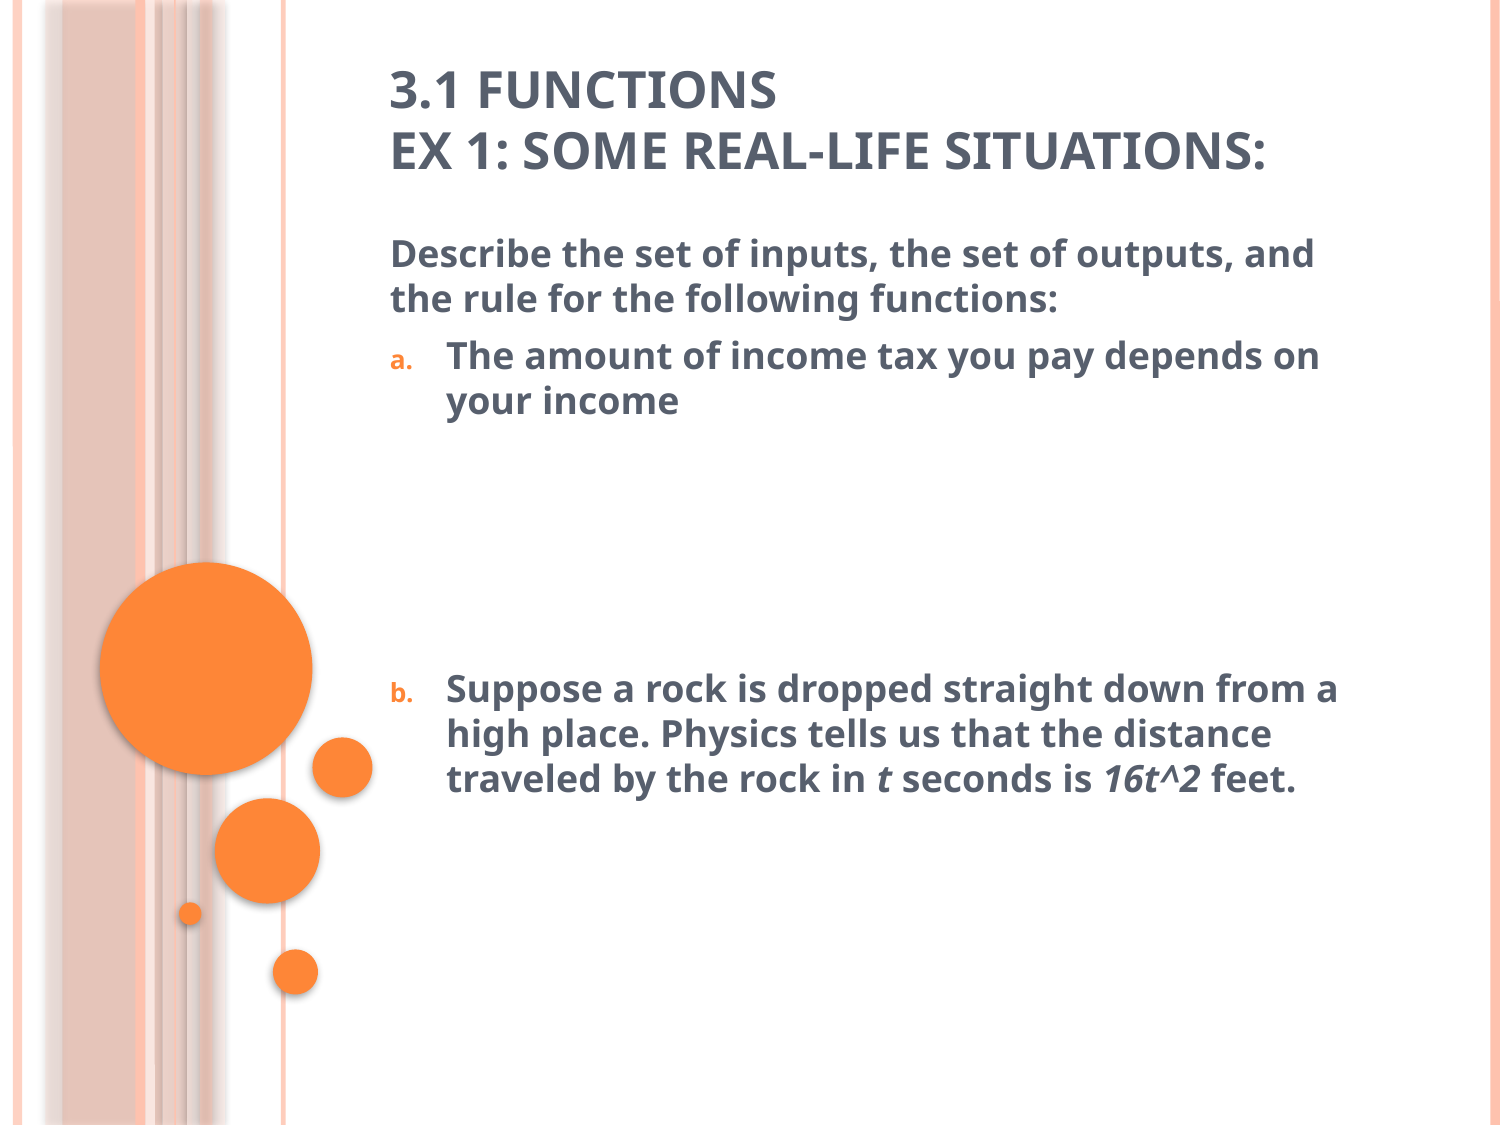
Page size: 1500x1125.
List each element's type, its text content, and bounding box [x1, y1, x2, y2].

title 3.1 Functions Ex 1: Some real-life situations: [375, 46, 1388, 188]
subtitle Describe the set of inputs, the set of outputs, and the rule for the following functions: The amount of income tax you pay depends on your income Suppose a rock is dropped straight down from a high place. Physics tells us that the distance traveled by the rock in t seconds is 16t^2 feet. [375, 222, 1388, 832]
